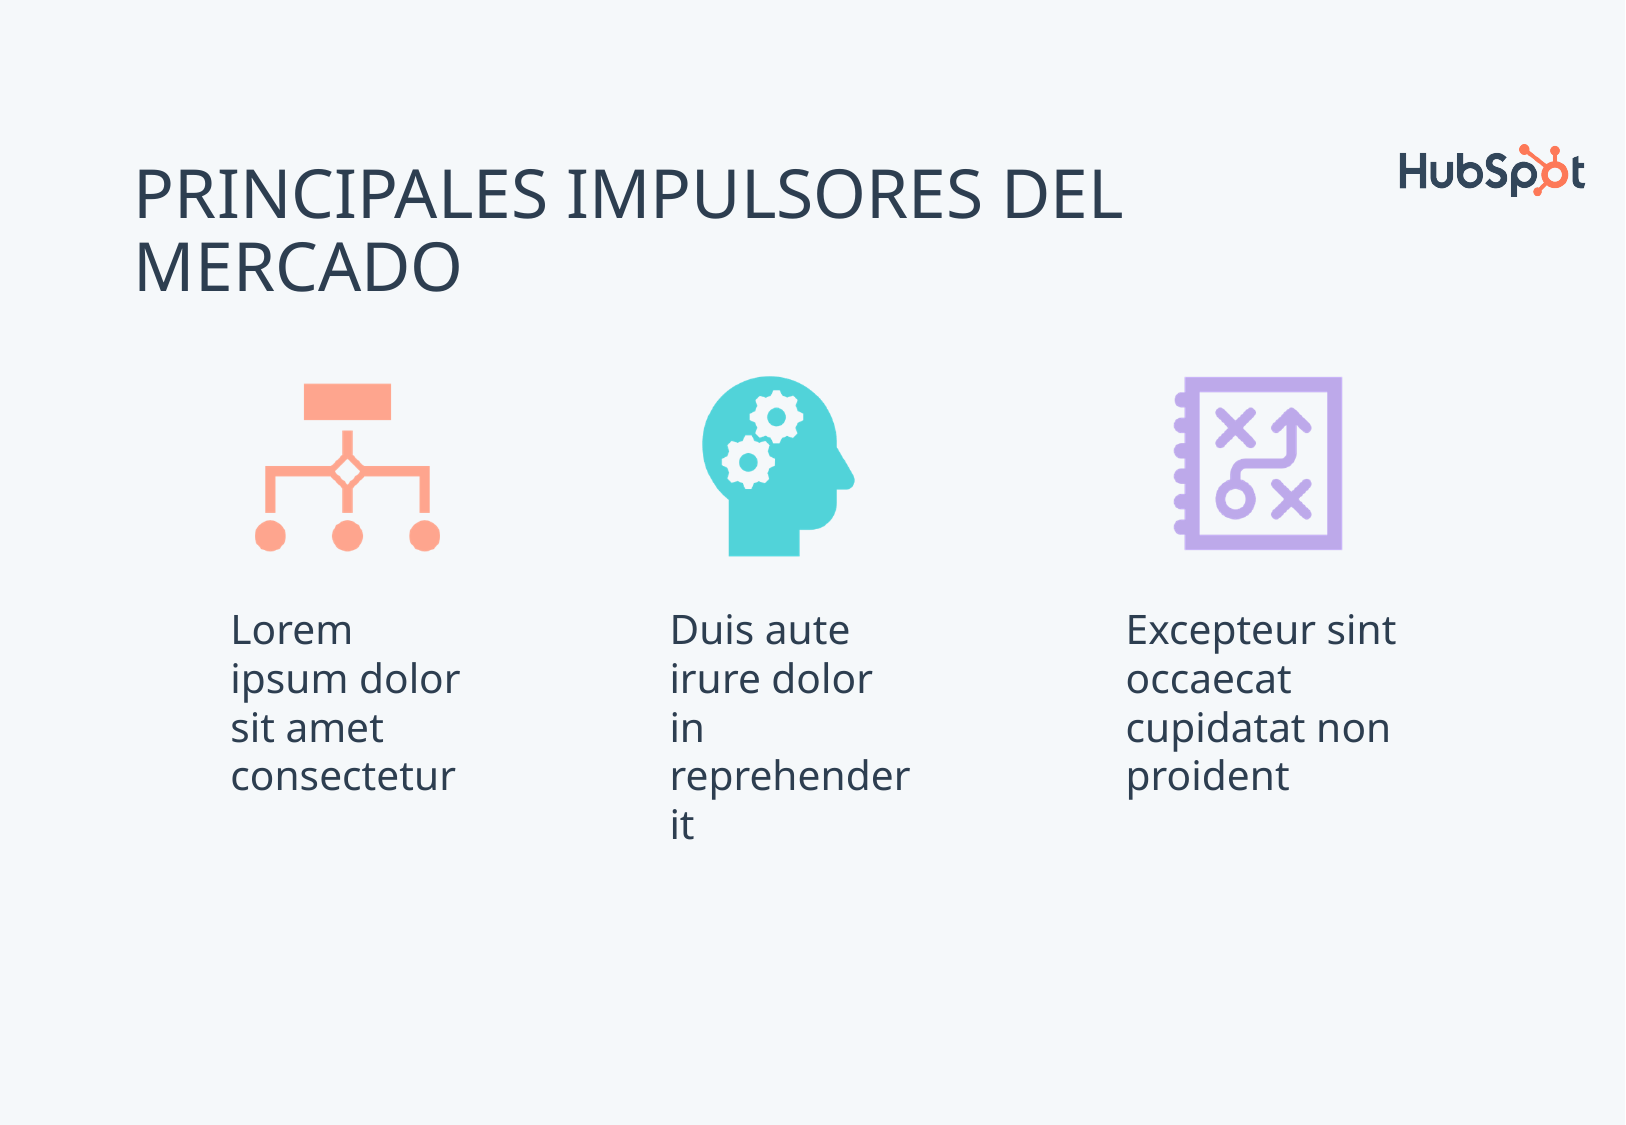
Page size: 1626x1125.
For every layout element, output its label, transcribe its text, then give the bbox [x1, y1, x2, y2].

picture [241, 372, 454, 570]
title PRINCIPALES IMPULSORES DEL MERCADO [121, 144, 1449, 322]
text_box Excepteur sint occaecat cupidatat non proident [1113, 597, 1480, 758]
picture [1169, 371, 1346, 556]
text_box Lorem ipsum dolor sit amet consectetur [218, 597, 490, 758]
picture [683, 370, 870, 563]
text_box Duis aute irure dolor in reprehenderit [657, 597, 929, 758]
picture [1386, 129, 1600, 213]
